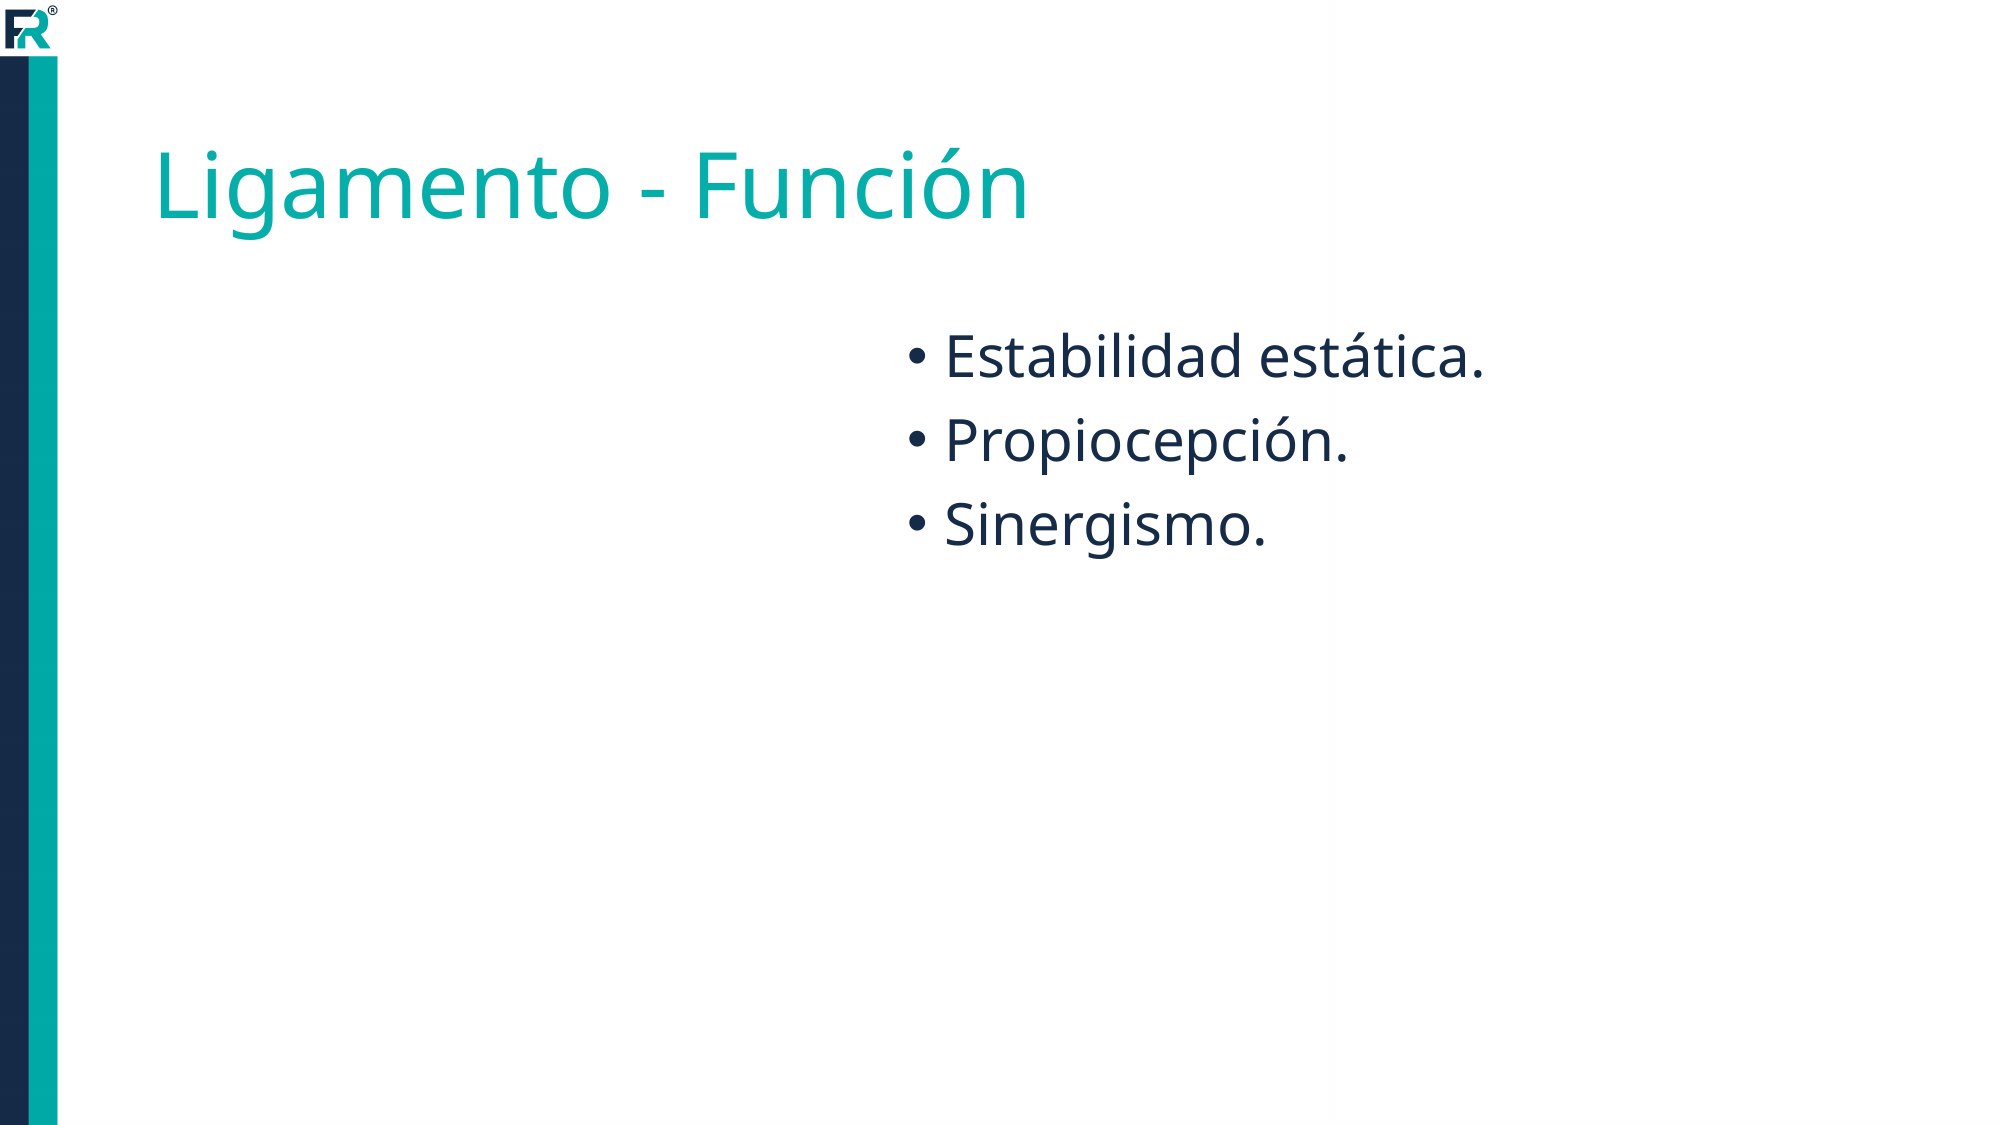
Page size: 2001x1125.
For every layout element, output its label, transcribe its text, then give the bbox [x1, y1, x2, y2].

picture [0, 0, 2001, 1125]
list Estabilidad estática. Propiocepción. Sinergismo. [892, 319, 1863, 836]
title Ligamento - Función [137, 80, 1863, 298]
